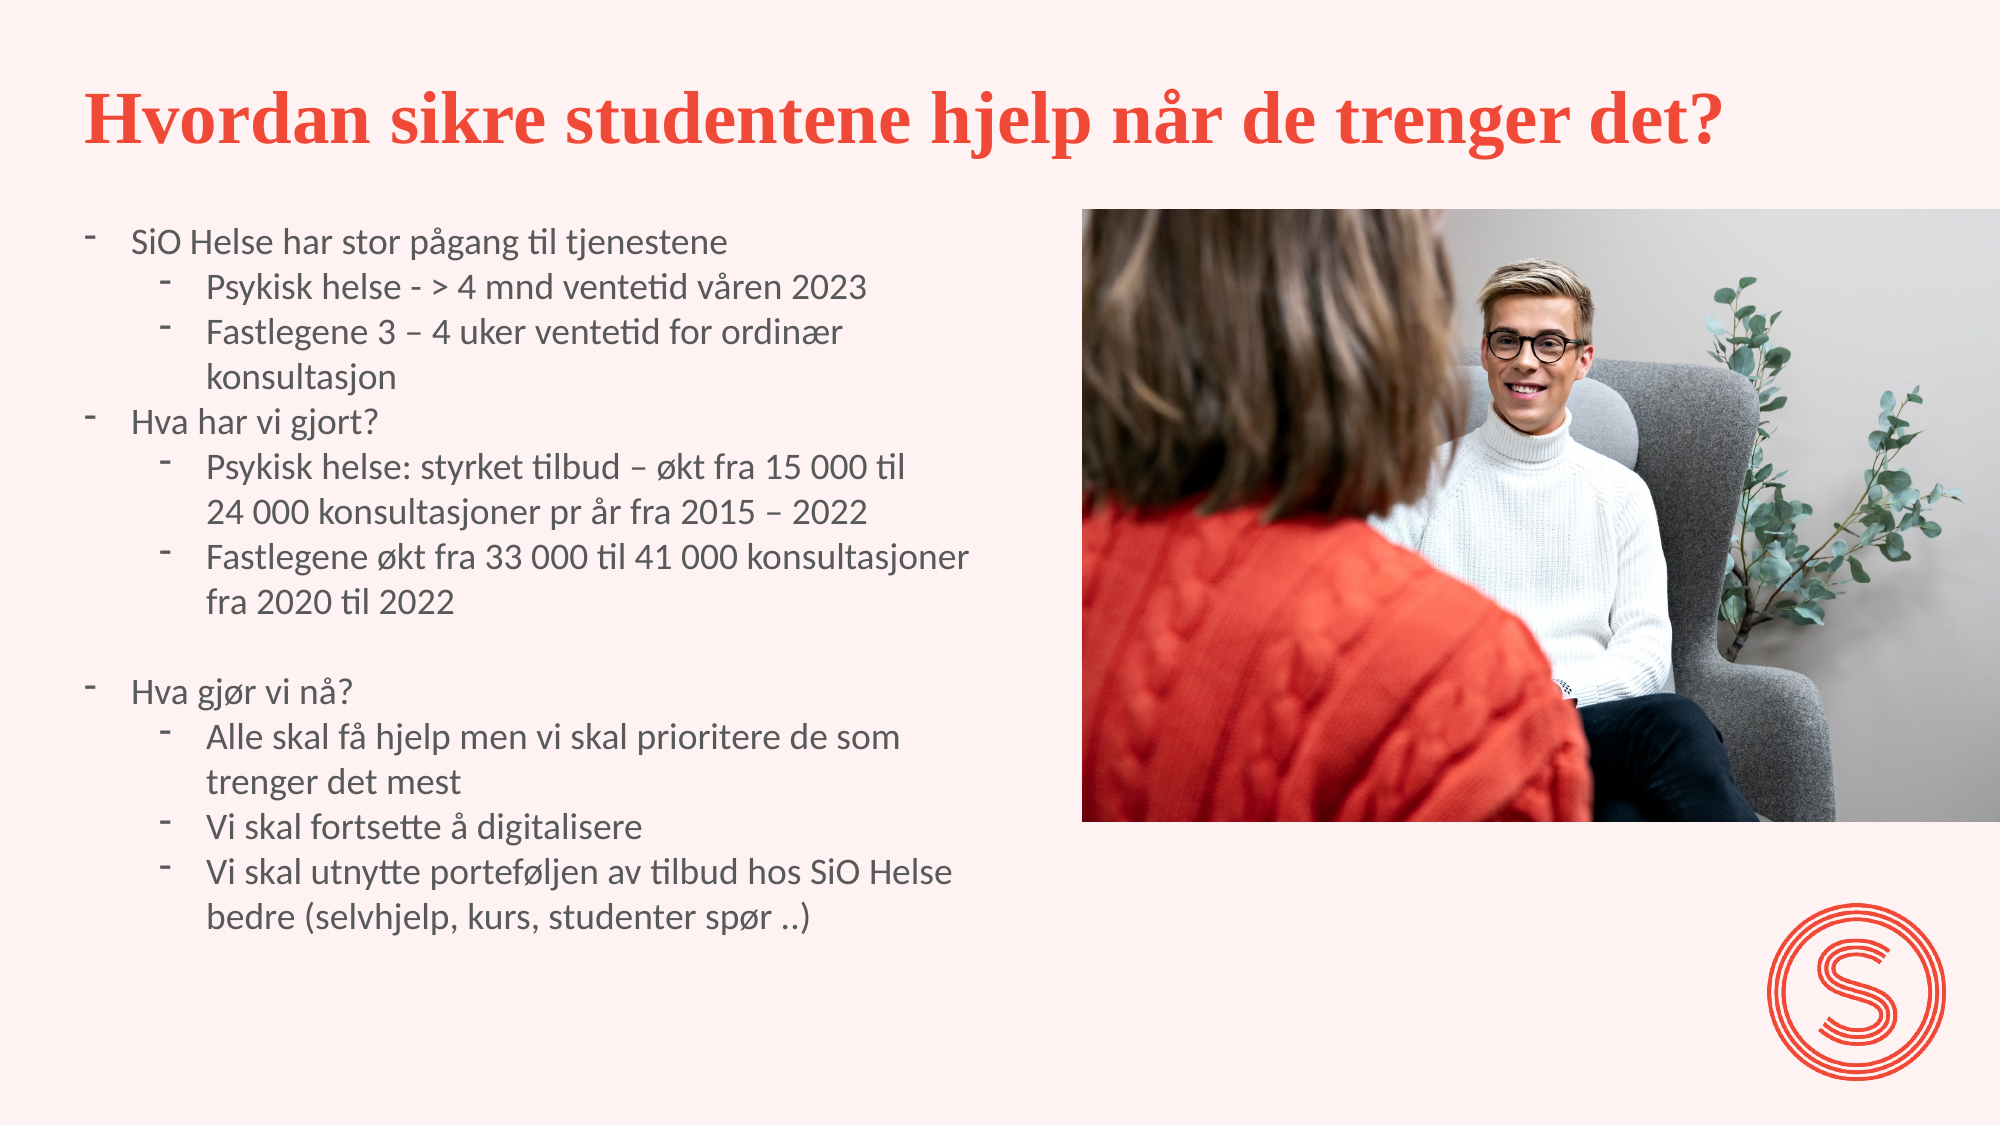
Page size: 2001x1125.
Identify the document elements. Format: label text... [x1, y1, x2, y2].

text_box Hvordan sikre studentene hjelp når de trenger det? [69, 60, 1883, 166]
picture [1082, 209, 2000, 822]
picture [1767, 903, 1946, 1081]
text_box SiO Helse har stor pågang til tjenestene Psykisk helse - > 4 mnd ventetid våren 2023 Fastlegene 3 – 4 uker ventetid for ordinær konsultasjon Hva har vi gjort? Psykisk helse: styrket tilbud – økt fra 15 000 til 24 000 konsultasjoner pr år fra 2015 – 2022 Fastlegene økt fra 33 000 til 41 000 konsultasjoner fra 2020 til 2022 Hva gjør vi nå? Alle skal få hjelp men vi skal prioritere de som trenger det mest Vi skal fortsette å digitalisere Vi skal utnytte porteføljen av tilbud hos SiO Helse bedre (selvhjelp, kurs, studenter spør ..) [69, 209, 1000, 990]
